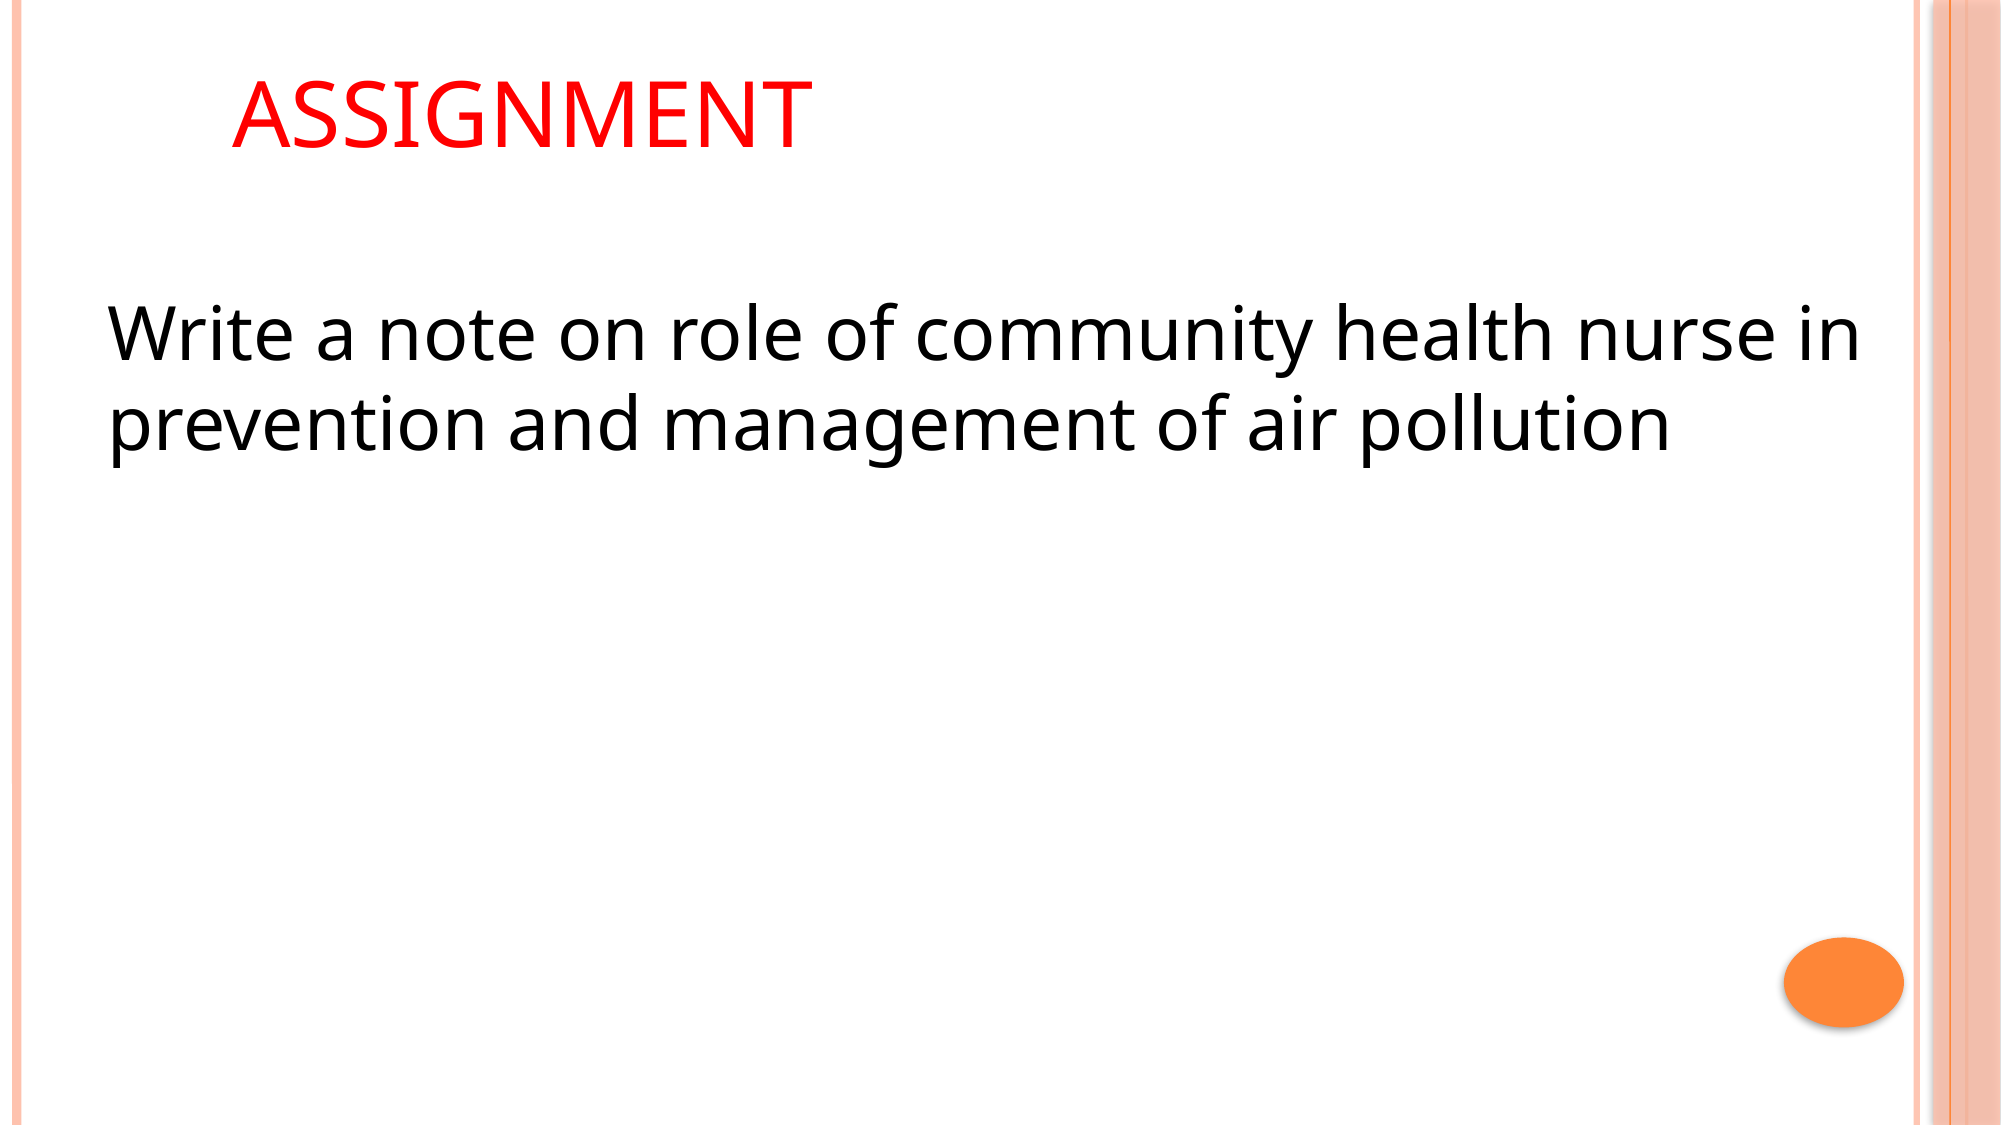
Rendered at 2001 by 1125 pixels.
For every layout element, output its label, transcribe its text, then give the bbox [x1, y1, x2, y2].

text_box ASSIGNMENT [217, 48, 1531, 174]
text_box Write a note on role of community health nurse in prevention and management of air pollution [92, 277, 1900, 473]
